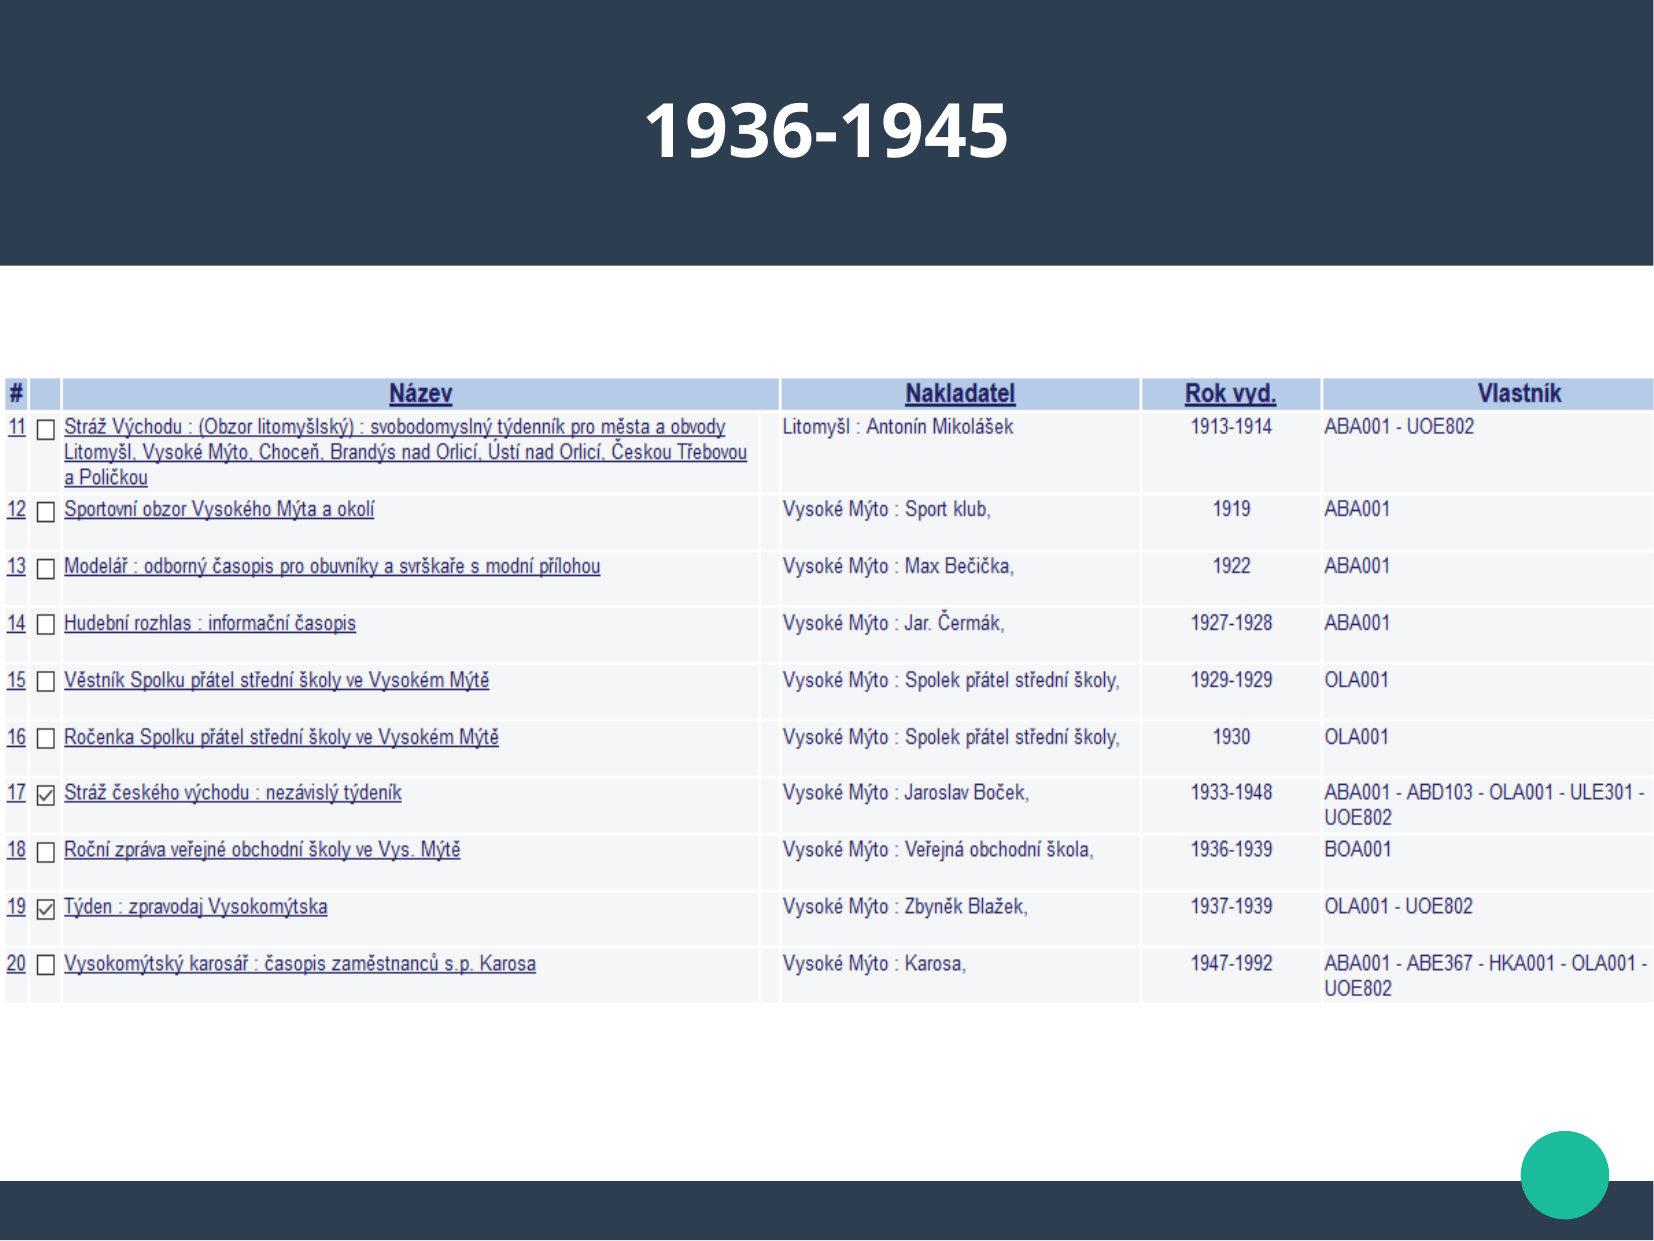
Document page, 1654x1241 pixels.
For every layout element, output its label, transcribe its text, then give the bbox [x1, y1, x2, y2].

text_box 1936-1945 [59, 49, 1595, 207]
picture [0, 377, 1654, 1005]
